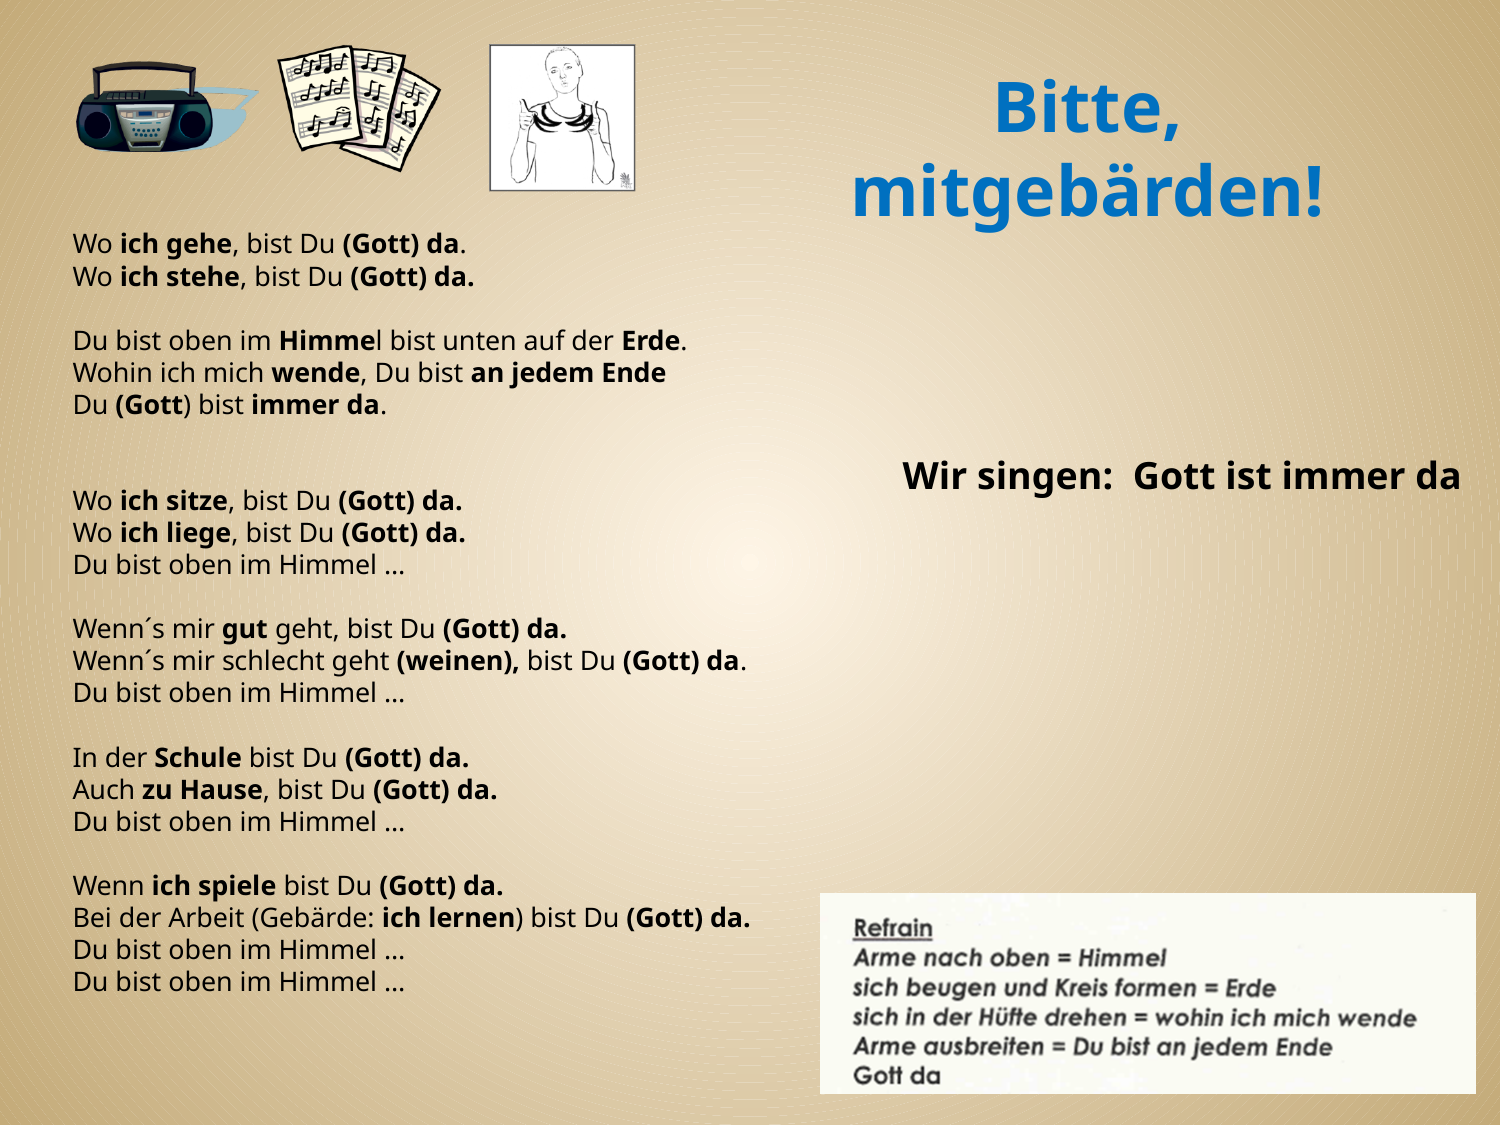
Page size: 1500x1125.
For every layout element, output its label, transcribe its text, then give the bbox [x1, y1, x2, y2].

picture [489, 44, 636, 192]
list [76, 57, 259, 152]
text_box Wir singen: Gott ist immer da [888, 444, 1478, 505]
picture [820, 893, 1476, 1094]
list Wo ich gehe, bist Du (Gott) da. Wo ich stehe, bist Du (Gott) da. Du bist oben im Himmel bist unten auf der Erde. Wohin ich mich wende, Du bist an jedem Ende Du (Gott) bist immer da. Wo ich sitze, bist Du (Gott) da. Wo ich liege, bist Du (Gott) da. Du bist oben im Himmel … Wenn´s mir gut geht, bist Du (Gott) da. Wenn´s mir schlecht geht (weinen), bist Du (Gott) da. Du bist oben im Himmel … In der Schule bist Du (Gott) da. Auch zu Hause, bist Du (Gott) da. Du bist oben im Himmel … Wenn ich spiele bist Du (Gott) da. Bei der Arbeit (Gebärde: ich lernen) bist Du (Gott) da. Du bist oben im Himmel … Du bist oben im Himmel … [64, 219, 904, 1083]
picture [277, 44, 442, 173]
title Bitte, mitgebärden! [750, 50, 1425, 238]
